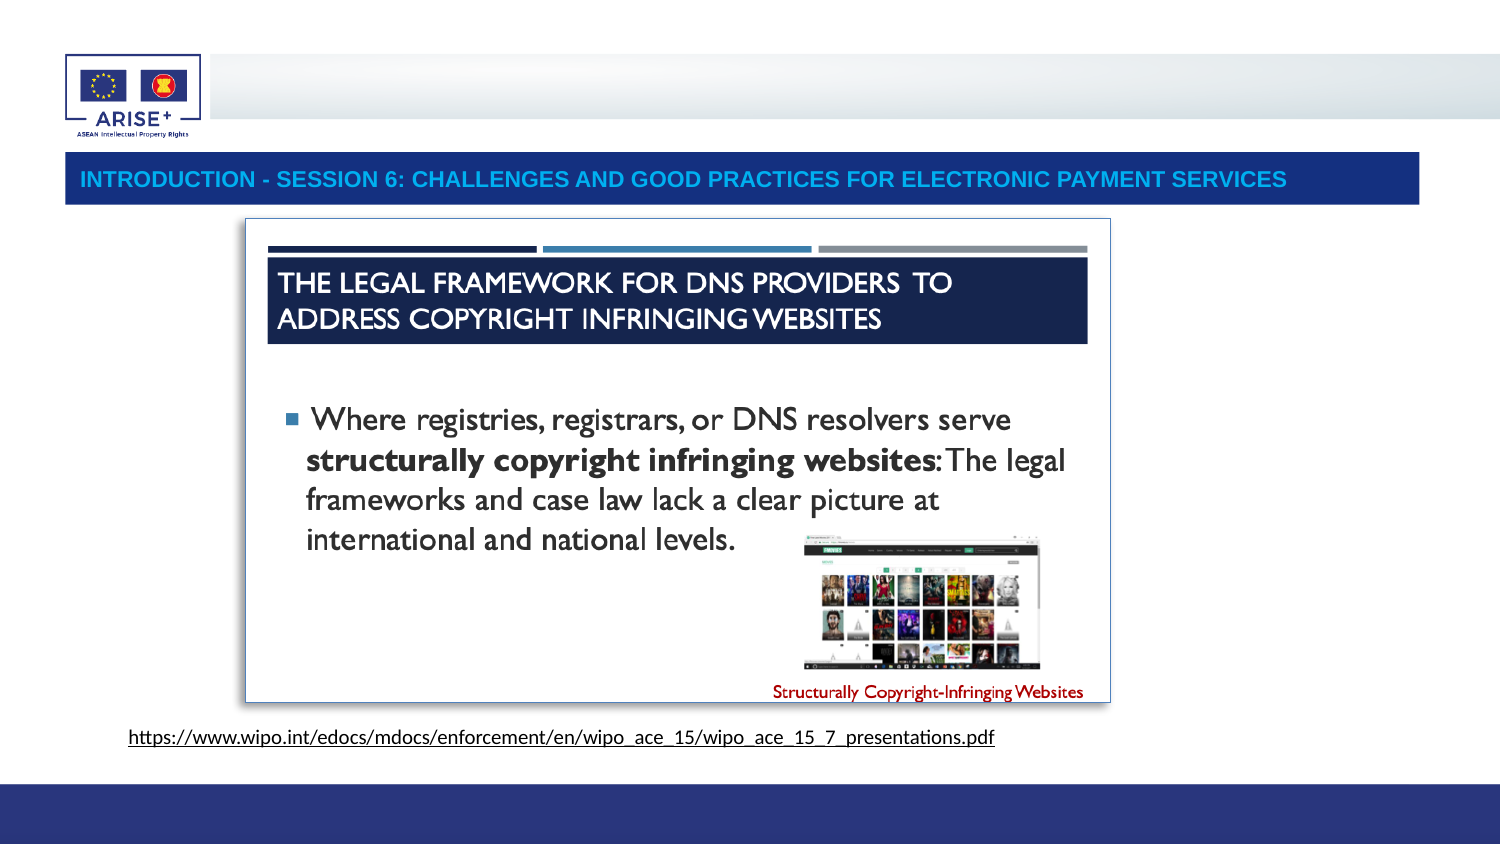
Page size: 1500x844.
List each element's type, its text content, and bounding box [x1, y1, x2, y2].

title INTRODUCTION - SESSION 6: CHALLENGES AND GOOD PRACTICES FOR ELECTRONIC PAYMENT SERVICES [65, 152, 1420, 205]
picture [0, 0, 1500, 844]
text_box https://www.wipo.int/edocs/mdocs/enforcement/en/wipo_ace_15/wipo_ace_15_7_presentations.pdf [113, 716, 1420, 757]
